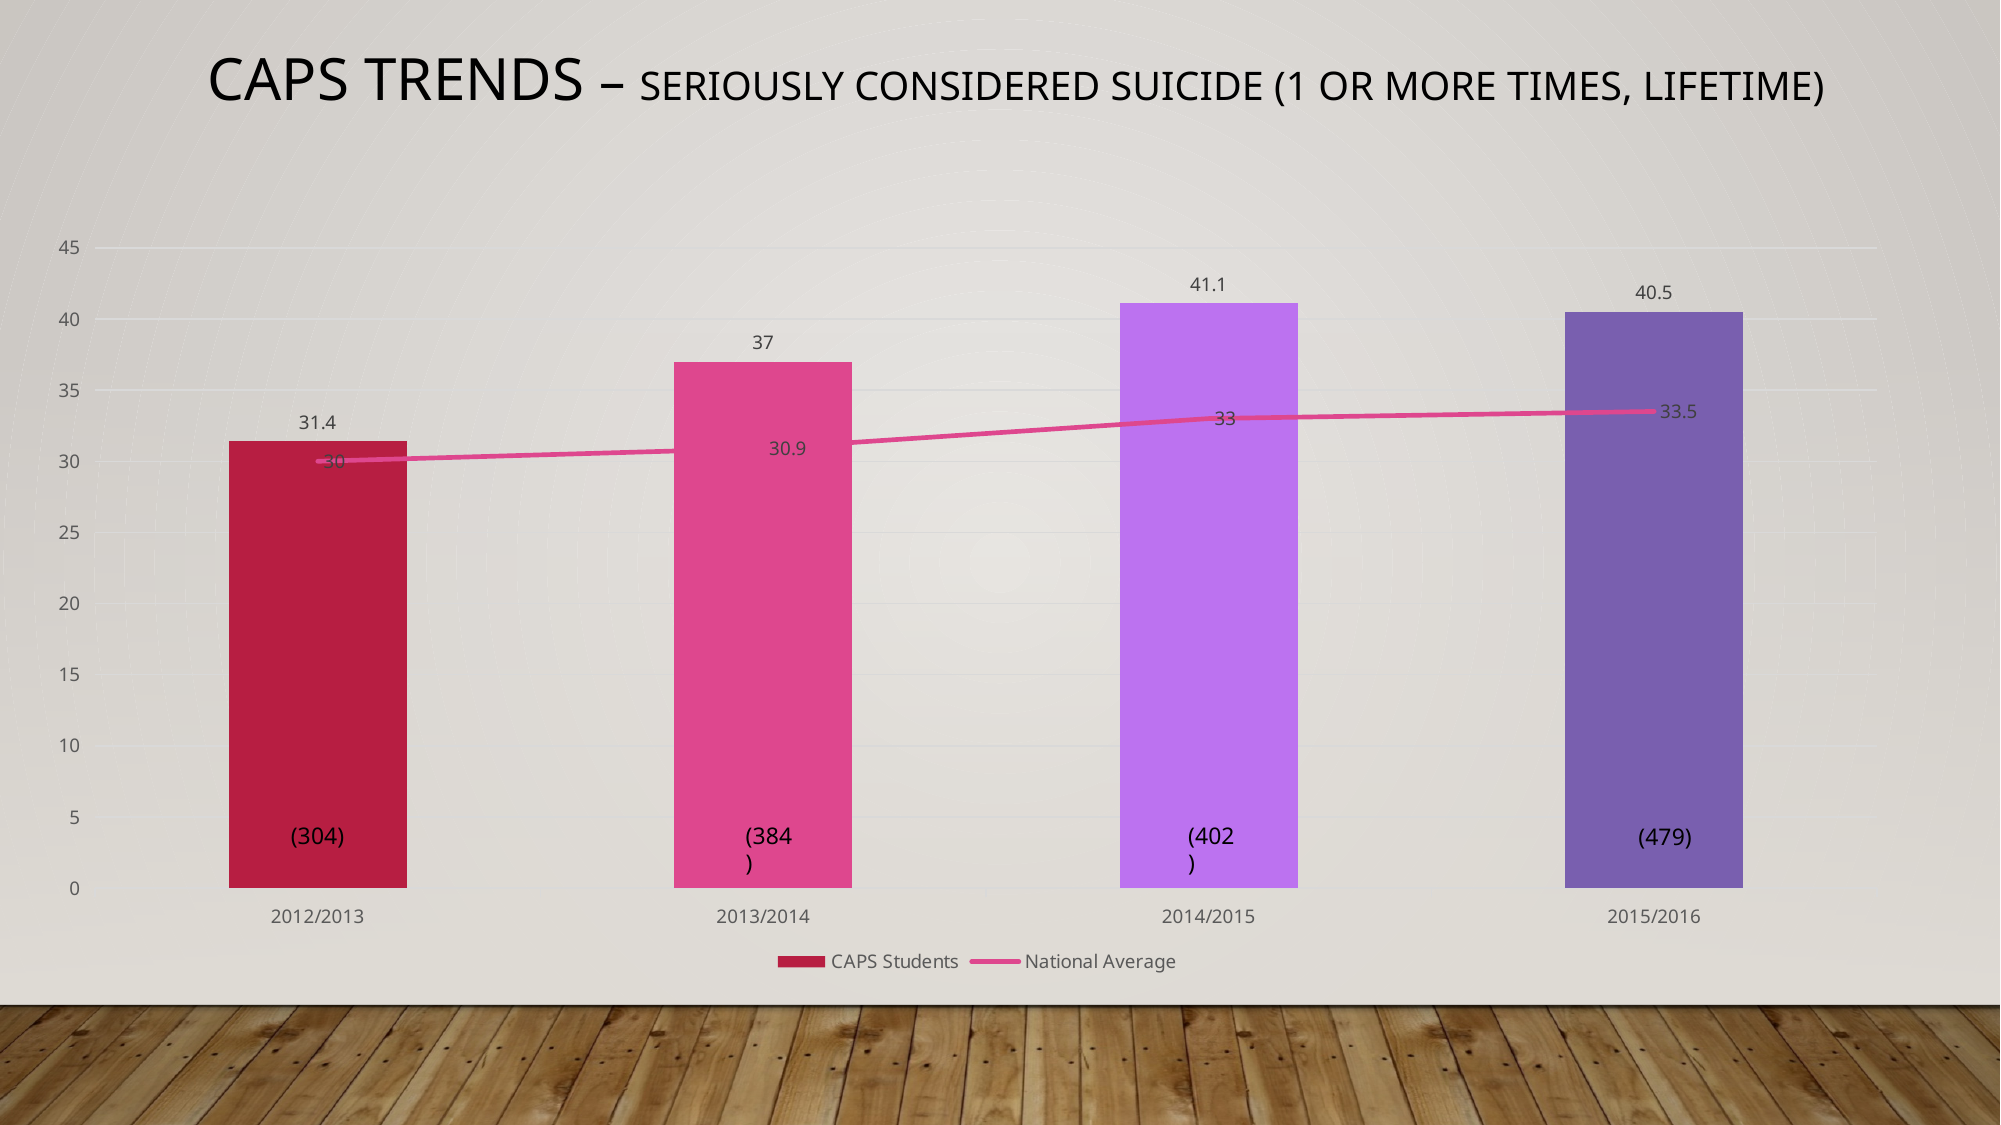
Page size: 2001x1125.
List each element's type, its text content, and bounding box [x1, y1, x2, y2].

title CAPS Trends – Seriously Considered Suicide (1 or more times, lifetime) [192, 42, 1857, 192]
chart [28, 229, 1926, 982]
picture [0, 1005, 2000, 1125]
